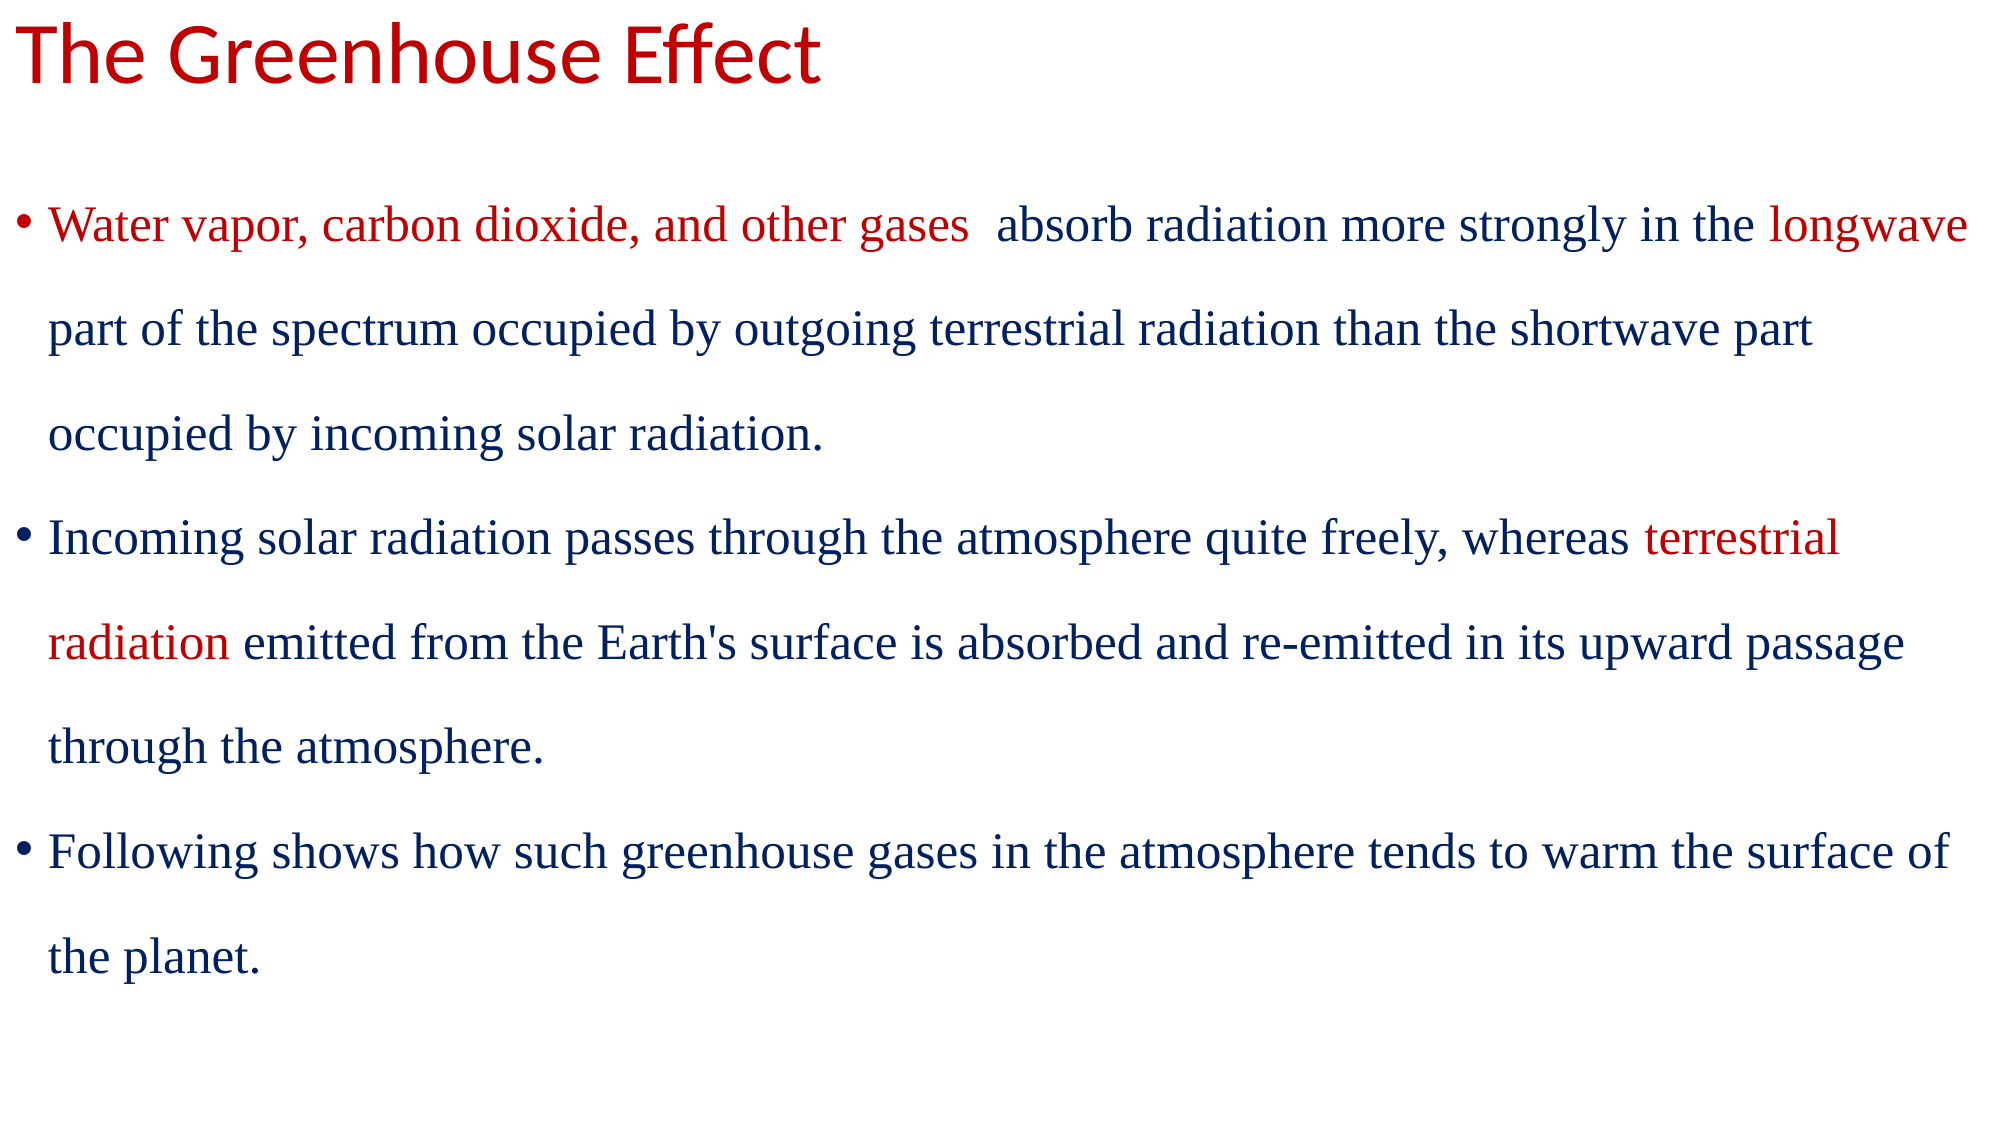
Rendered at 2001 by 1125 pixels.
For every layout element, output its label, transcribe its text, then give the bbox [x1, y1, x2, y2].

list The Greenhouse Effect Water vapor, carbon dioxide, and other gases absorb radiation more strongly in the longwave part of the spectrum occupied by outgoing terrestrial radiation than the shortwave part occupied by incoming solar radiation. Incoming solar radiation passes through the atmosphere quite freely, whereas terrestrial radiation emitted from the Earth's surface is absorbed and re-emitted in its upward passage through the atmosphere. Following shows how such greenhouse gases in the atmosphere tends to warm the surface of the planet. [0, 0, 2000, 1125]
